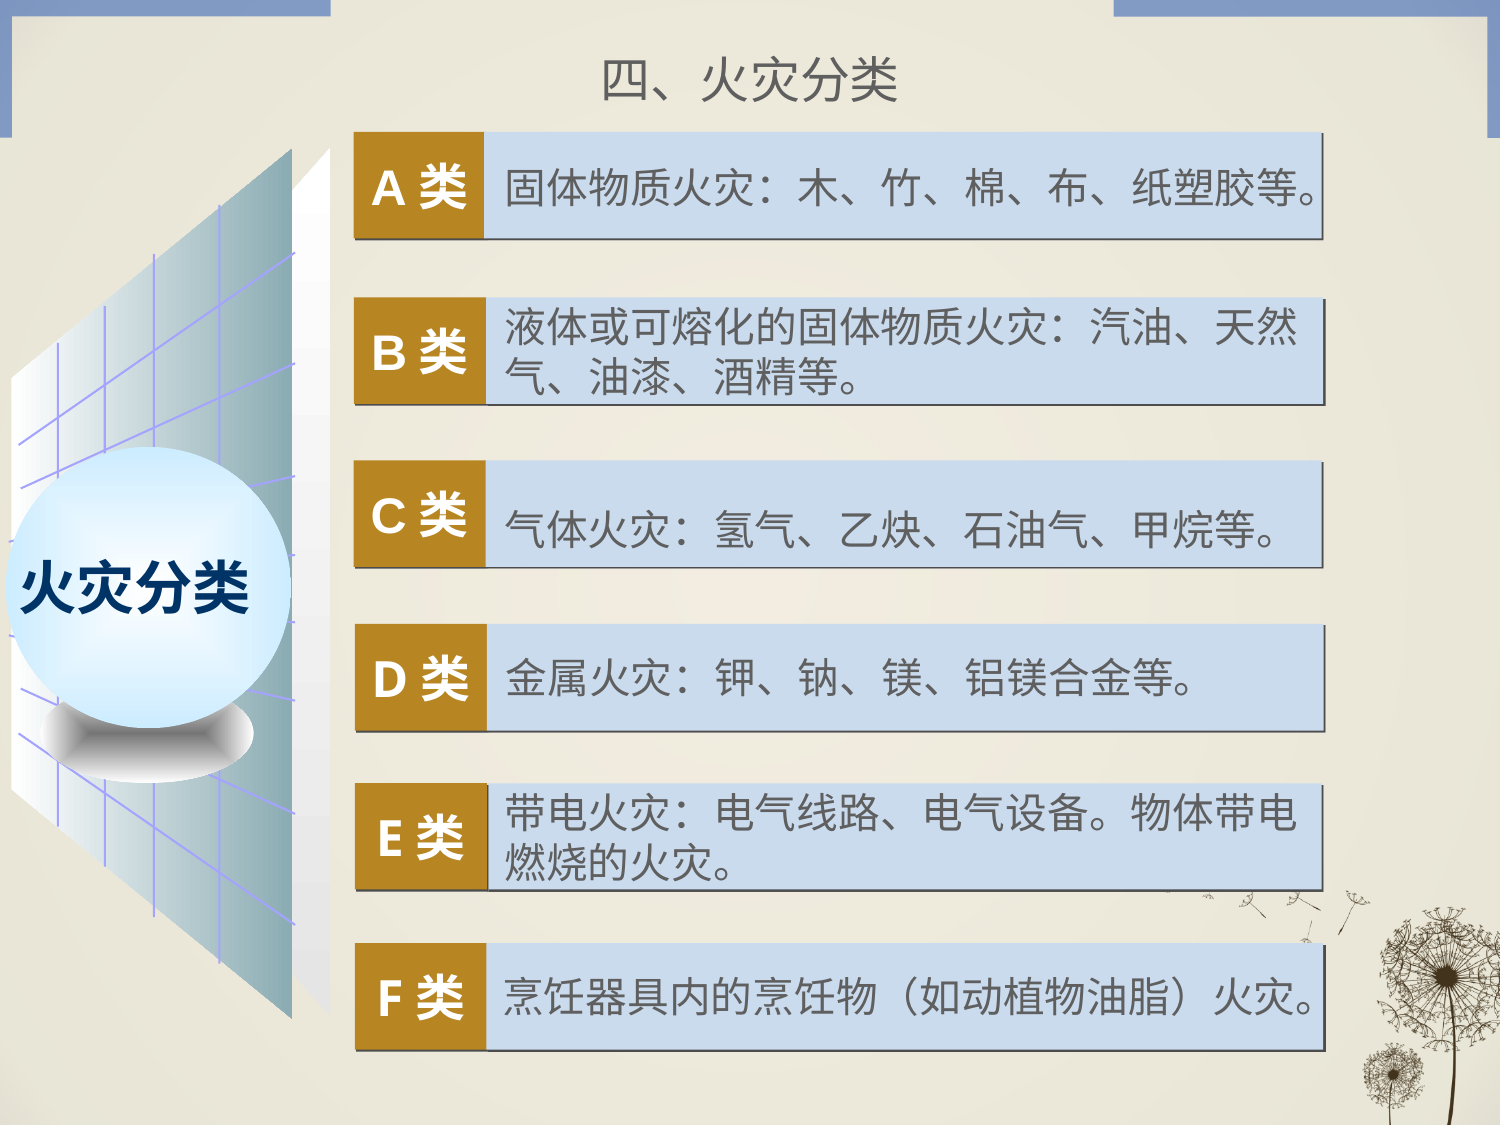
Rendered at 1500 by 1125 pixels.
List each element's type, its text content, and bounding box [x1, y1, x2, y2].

picture [0, 0, 1500, 1125]
text_box B类 [353, 297, 486, 404]
text_box [486, 623, 1324, 731]
text_box [487, 783, 1322, 890]
text_box 金属火灾：钾、钠、镁、铝镁合金等。 [486, 638, 1174, 716]
text_box [485, 460, 1322, 567]
text_box [486, 943, 1324, 1050]
text_box F类 [354, 943, 486, 1050]
text_box E类 [354, 783, 487, 890]
text_box 气体火灾：氢气、乙炔、石油气、甲烷等。 [485, 490, 1220, 567]
text_box D类 [354, 623, 486, 731]
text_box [5, 446, 292, 784]
text_box [1113, 0, 1500, 138]
text_box A类 [353, 131, 484, 239]
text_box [5, 148, 328, 1019]
text_box [486, 297, 1324, 404]
text_box 带电火灾：电气线路、电气设备。物体带电 燃烧的火灾。 [485, 798, 1167, 875]
text_box [484, 131, 1322, 239]
text_box 四、火灾分类 [168, 38, 1332, 119]
text_box C类 [353, 460, 485, 567]
text_box 烹饪器具内的烹饪物（如动植物油脂）火灾。 [486, 957, 1176, 1035]
text_box [0, 0, 331, 138]
text_box 固体物质火灾：木、竹、棉、布、纸塑胶等。 [486, 148, 1237, 226]
text_box 液体或可熔化的固体物质火灾：汽油、天然 气、油漆、酒精等。 [486, 312, 1173, 389]
